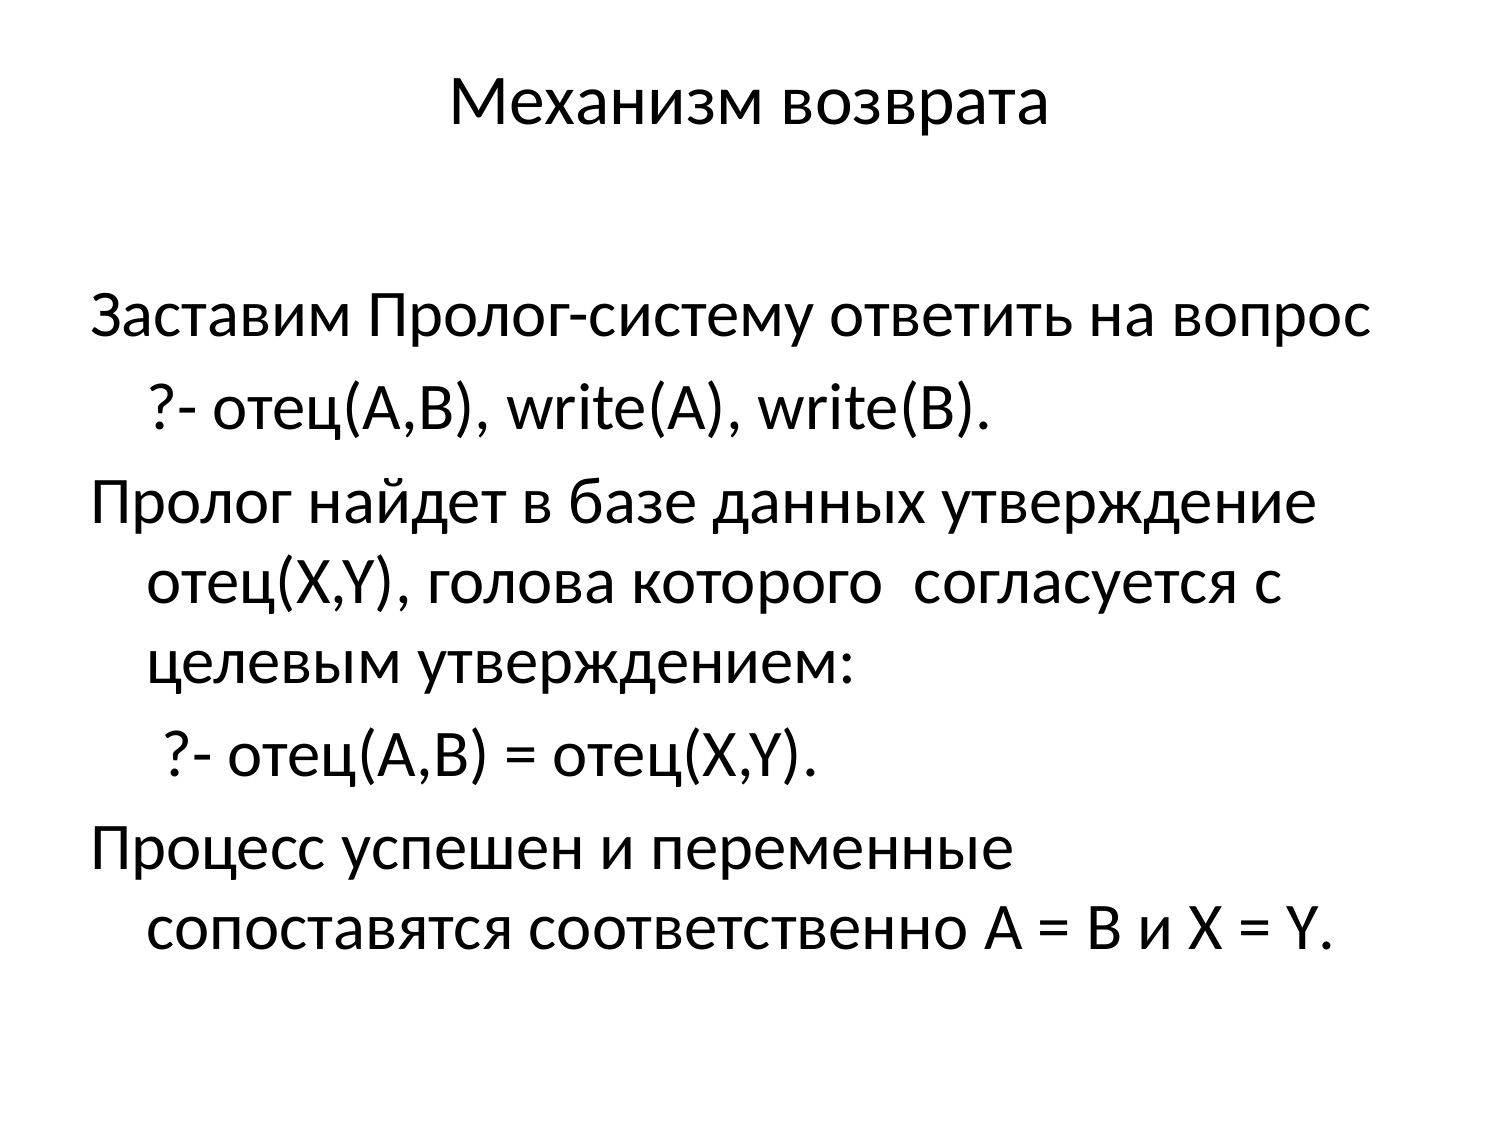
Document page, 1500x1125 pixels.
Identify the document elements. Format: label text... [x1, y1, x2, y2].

list Заставим Пролог-систему ответить на вопрос ?- отец(A,B), write(A), write(B). Пролог найдет в базе данных утверждение отец(X,Y), голова которого согласуется с целевым утверждением: ?- отец(A,B) = отец(X,Y). Процесс успешен и переменные сопоставятся соответственно A = B и X = Y. [75, 262, 1425, 1005]
title Механизм возврата [75, 45, 1425, 233]
